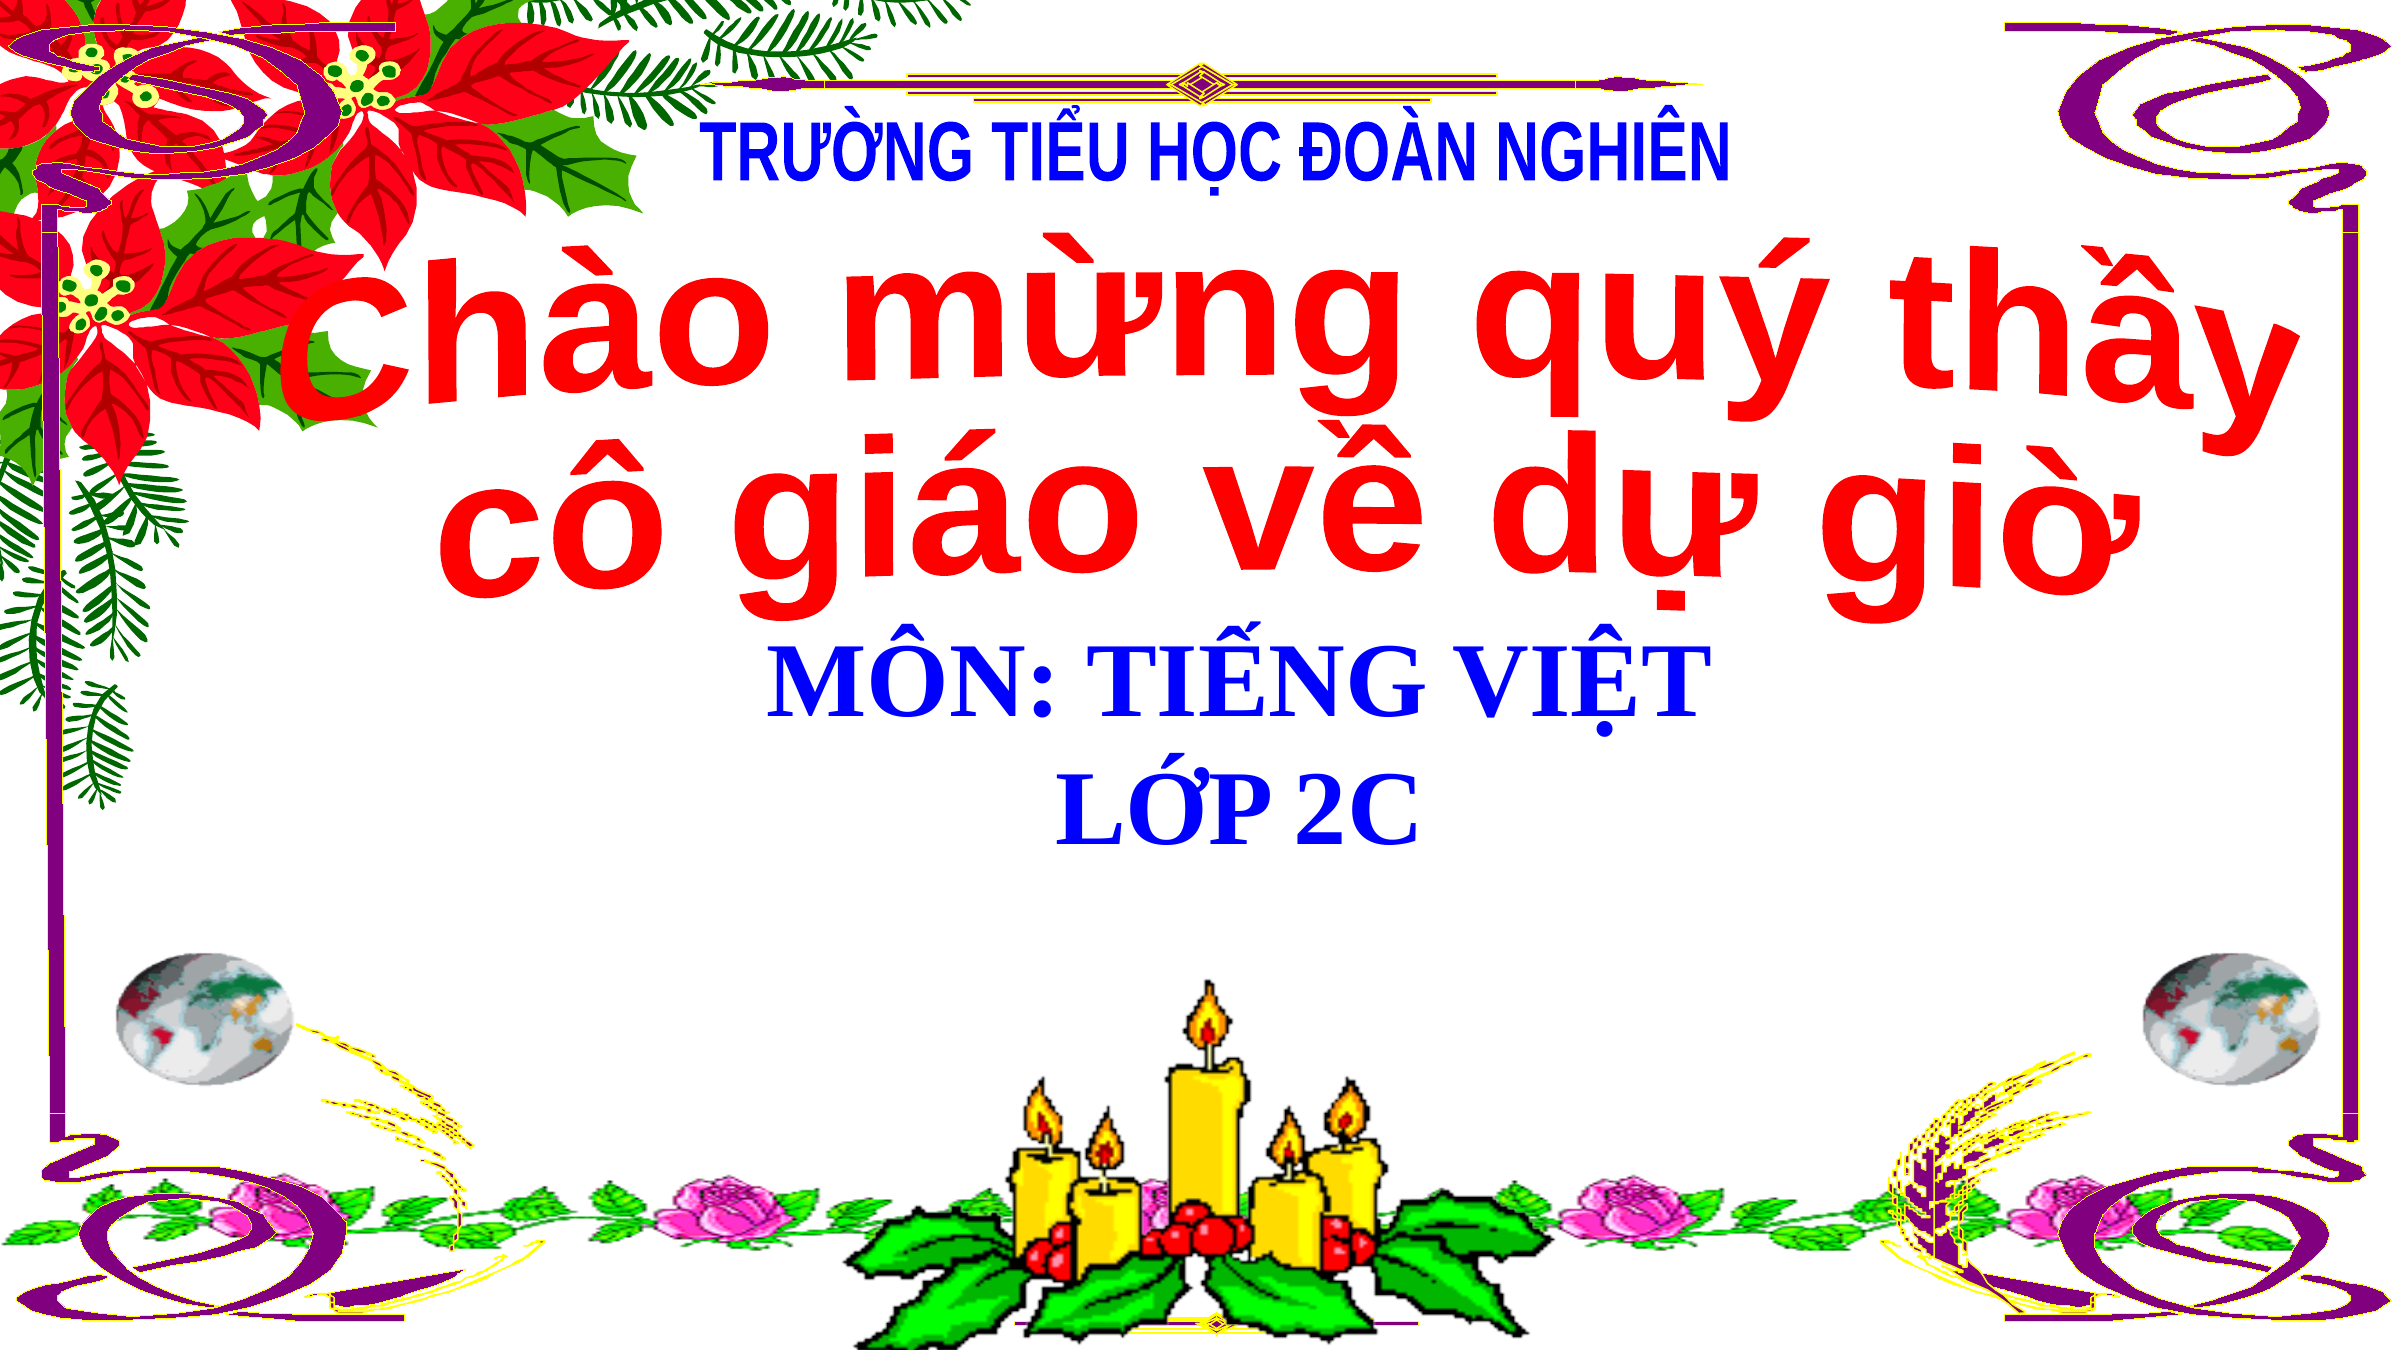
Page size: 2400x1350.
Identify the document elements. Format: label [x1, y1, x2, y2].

picture [99, 944, 313, 1094]
picture [0, 1094, 8, 1253]
picture [2125, 944, 2339, 1093]
text_box [0, 0, 983, 811]
picture [839, 974, 1561, 1350]
text_box [8, 22, 2392, 1337]
